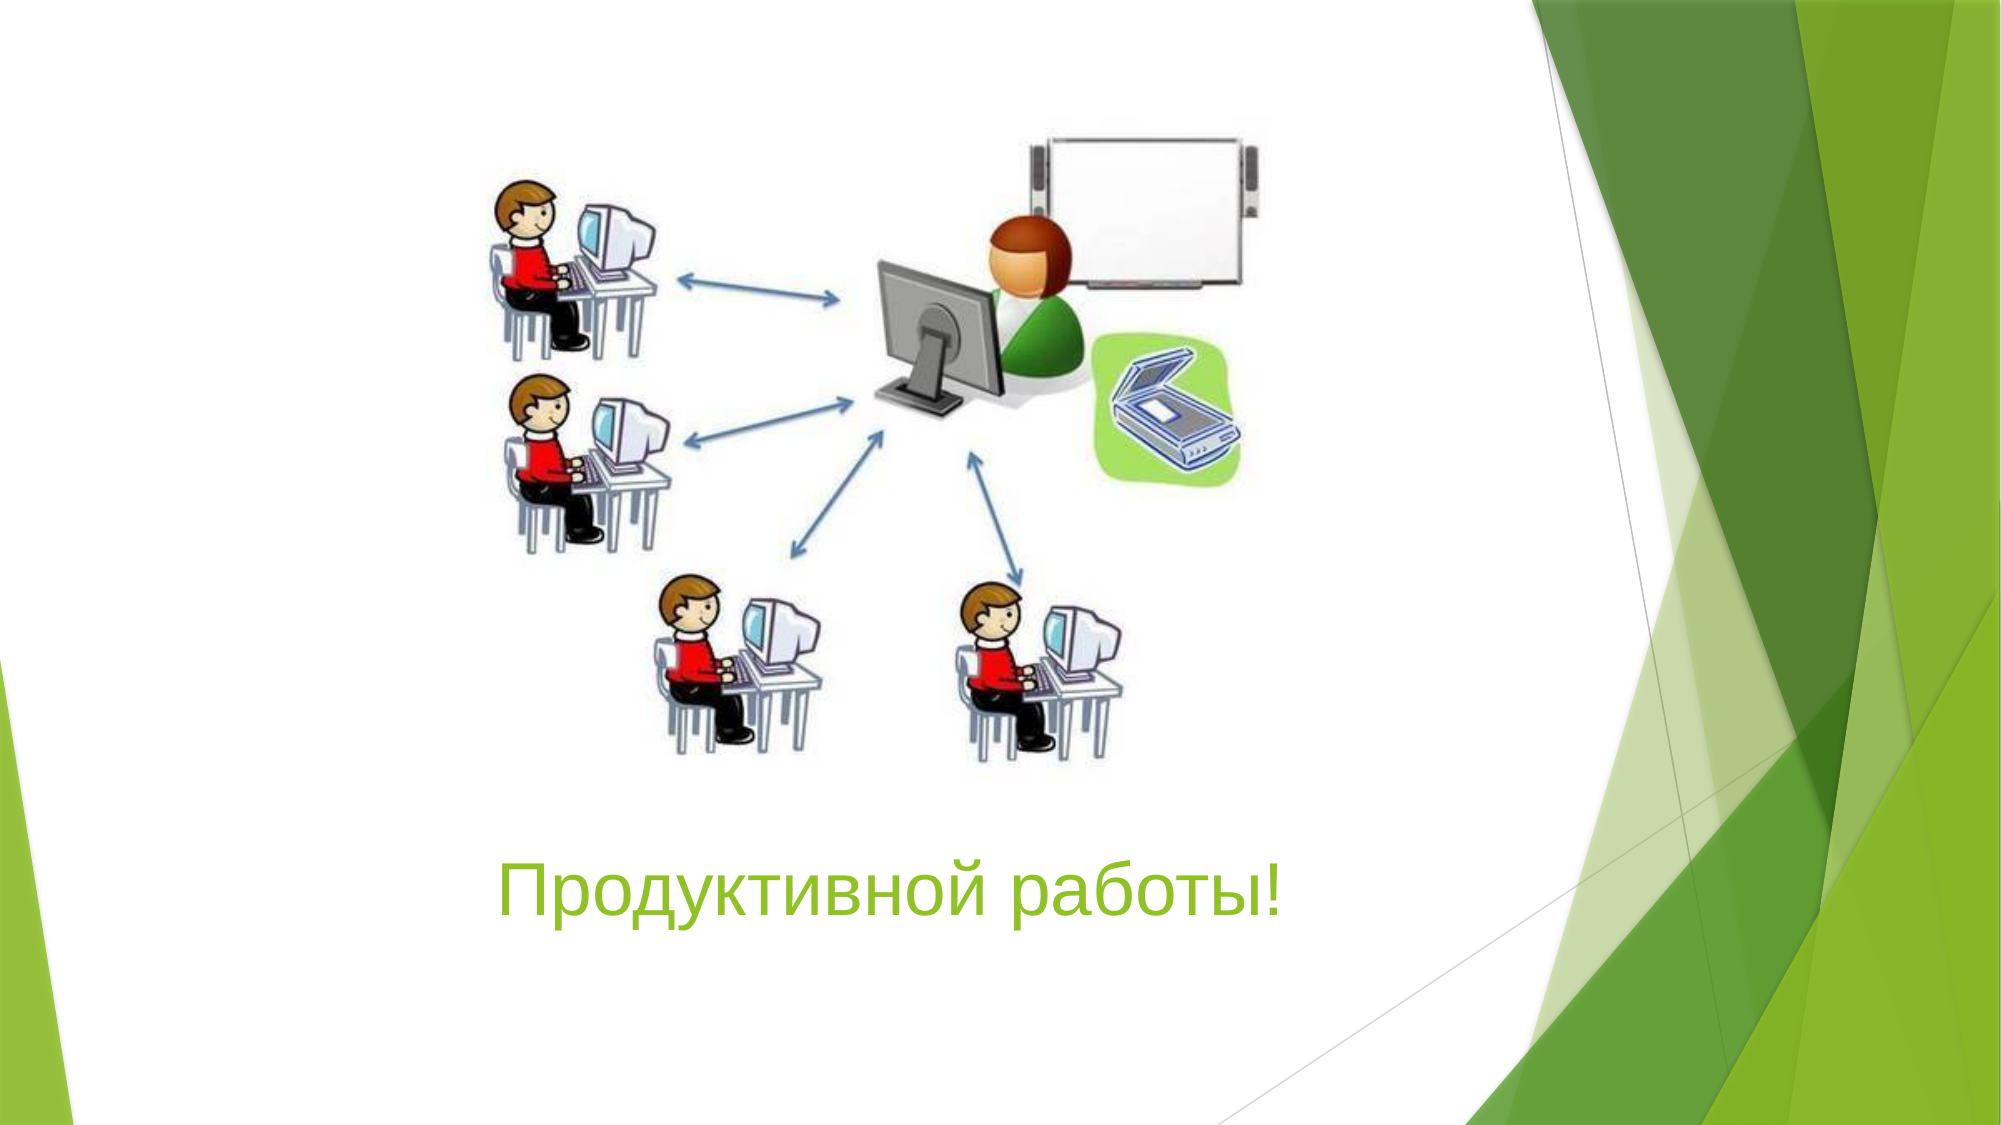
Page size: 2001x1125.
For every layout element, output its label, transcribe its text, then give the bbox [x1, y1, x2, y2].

title Продуктивной работы! [202, 832, 1580, 954]
picture [432, 114, 1350, 803]
